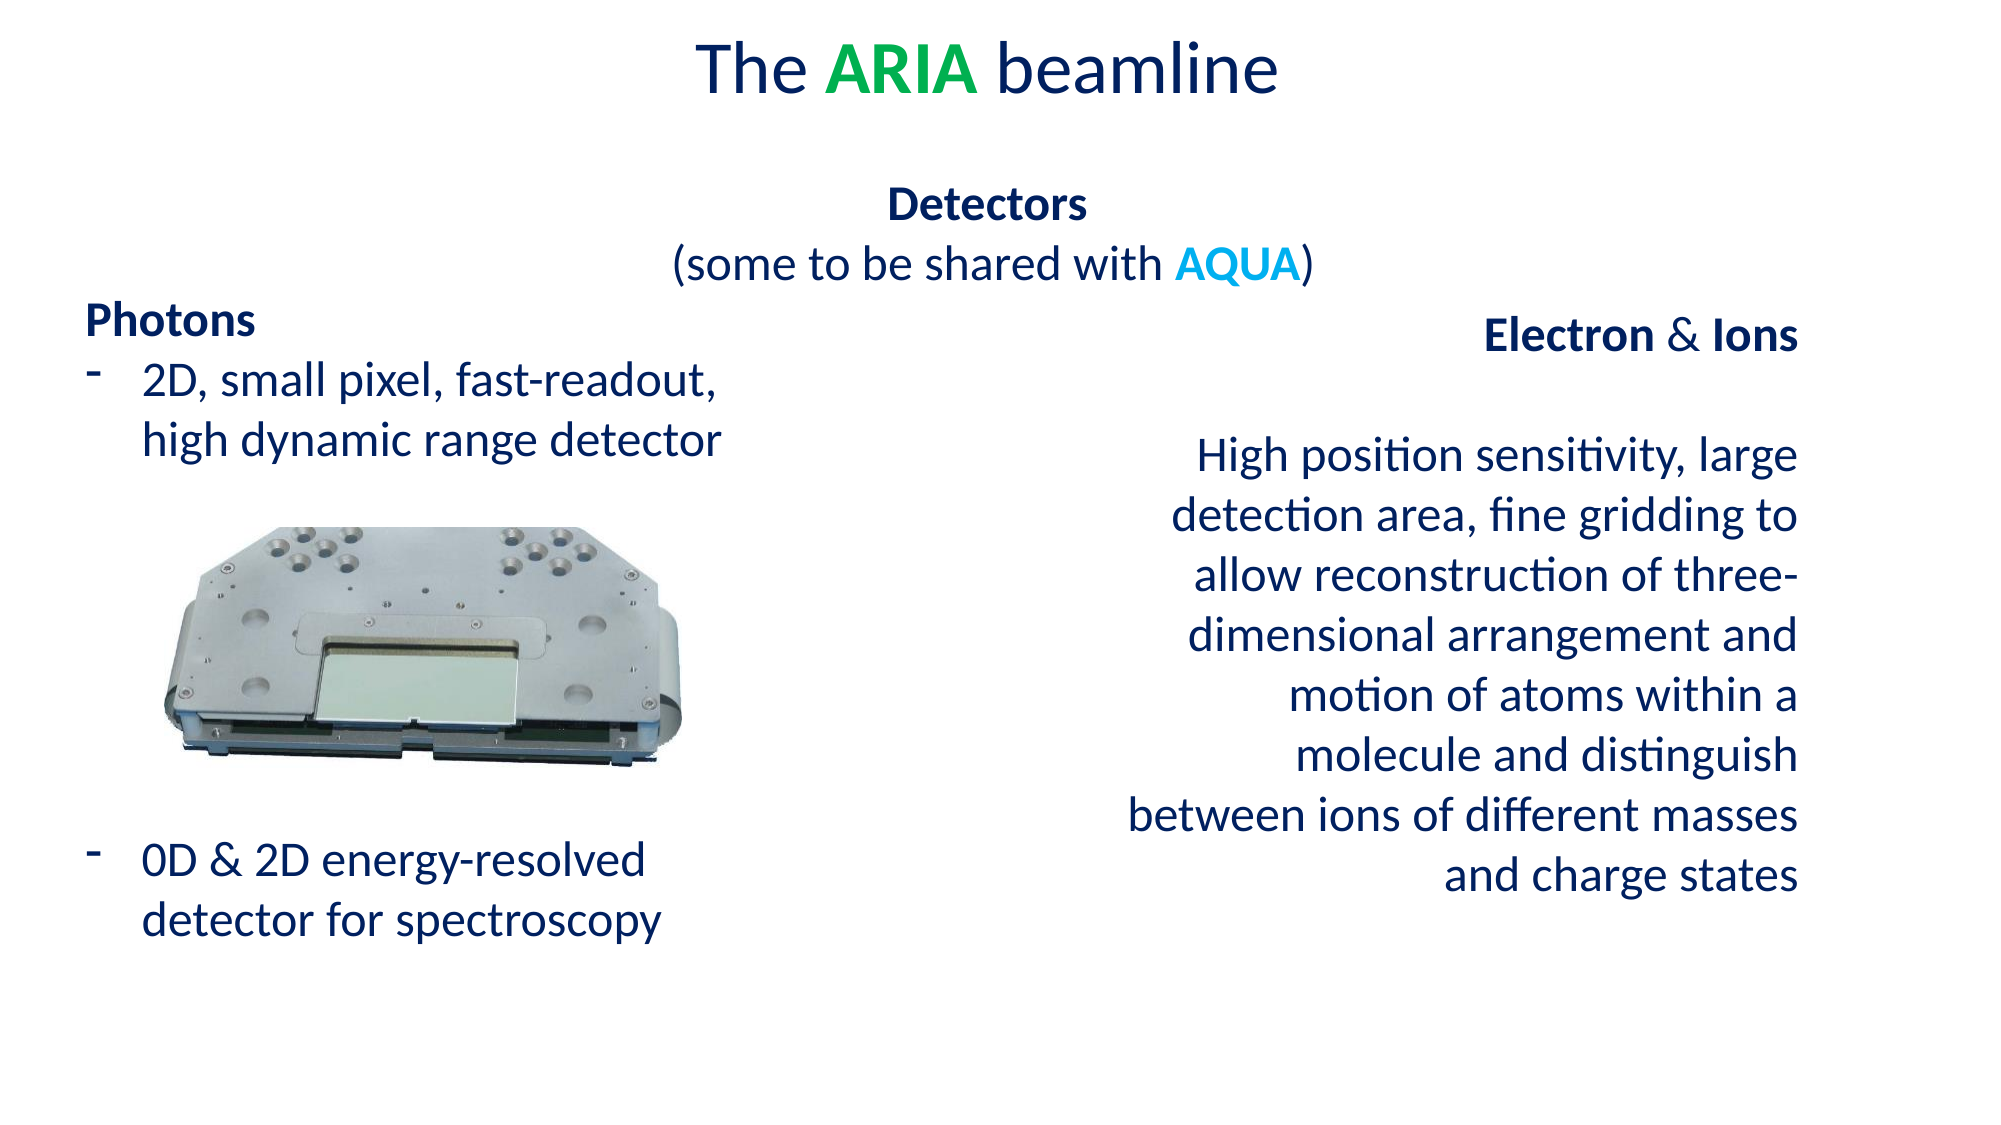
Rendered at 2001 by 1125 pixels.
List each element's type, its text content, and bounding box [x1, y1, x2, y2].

text_box Electron & Ions High position sensitivity, large detection area, fine gridding to allow reconstruction of three-dimensional arrangement and motion of atoms within a molecule and distinguish between ions of different masses and charge states [1111, 294, 1814, 909]
text_box Photons 2D, small pixel, fast-readout, high dynamic range detector 0D & 2D energy-resolved detector for spectroscopy [70, 279, 840, 954]
text_box Detectors (some to be shared with AQUA) [283, 163, 1704, 299]
picture [164, 527, 682, 768]
text_box The ARIA beamline [124, 0, 1850, 118]
